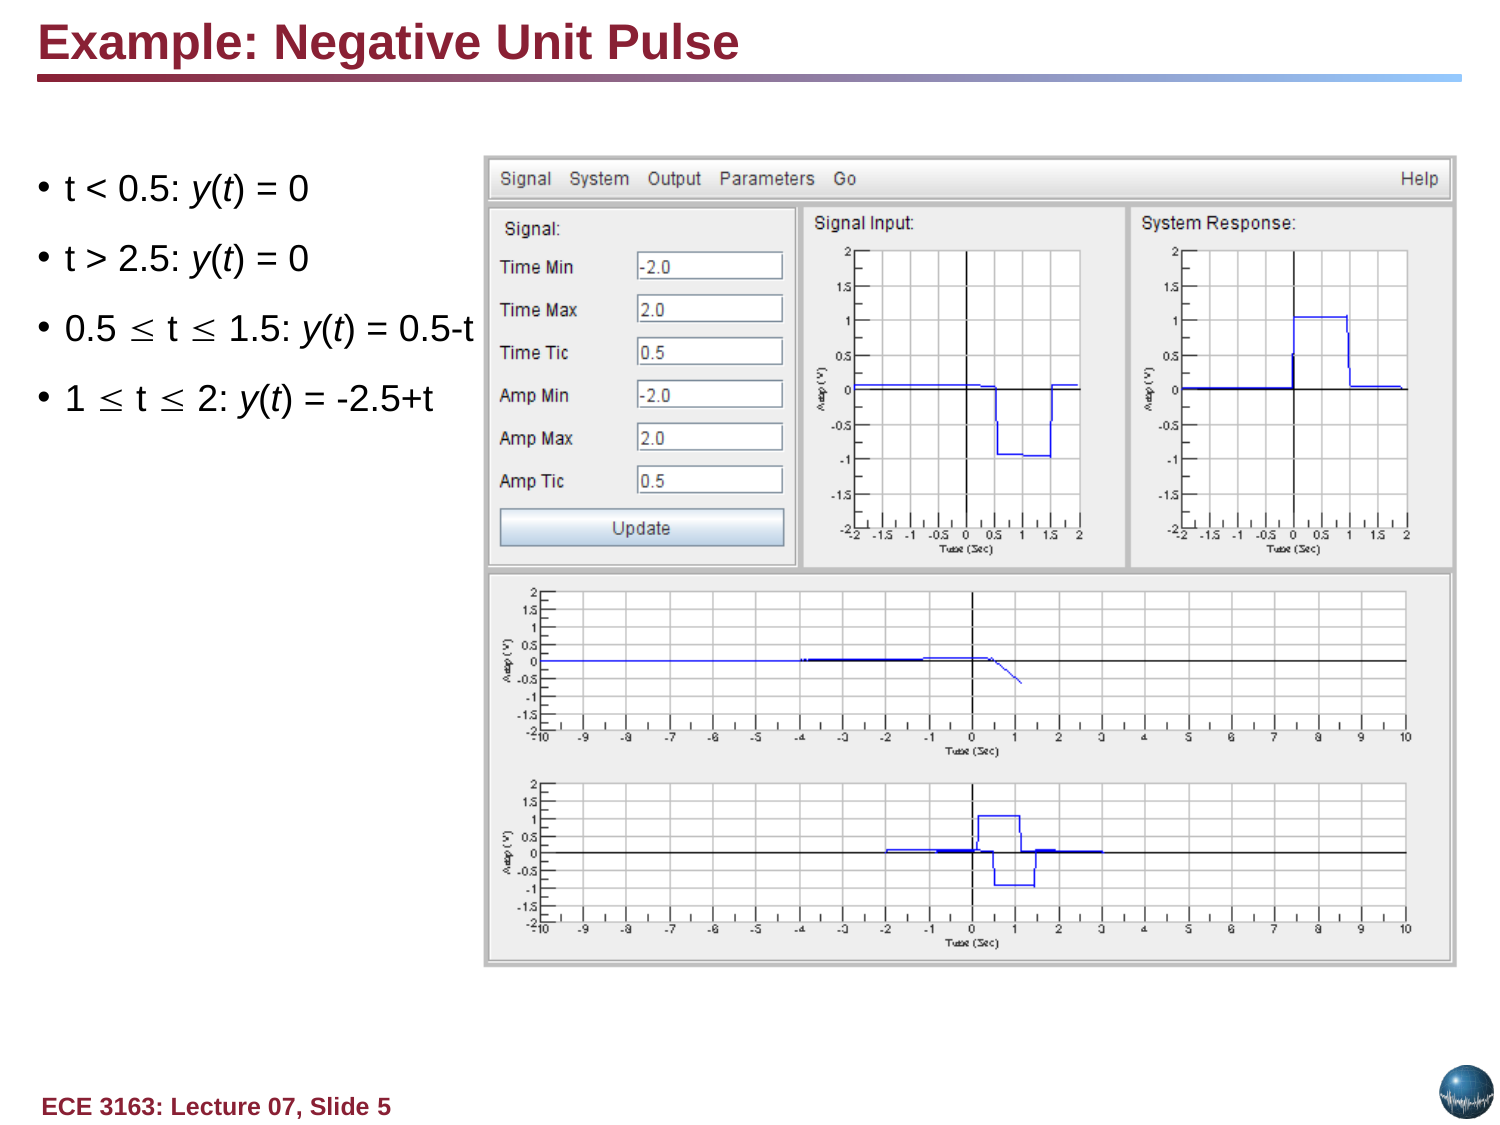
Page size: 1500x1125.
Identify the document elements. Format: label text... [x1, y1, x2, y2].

picture [1439, 1065, 1494, 1119]
text_box Example: Negative Unit Pulse [37, 9, 1445, 70]
text_box t < 0.5: y(t) = 0 t > 2.5: y(t) = 0 0.5  t  1.5: y(t) = 0.5-t 1  t  2: y(t) = -2.5+t [37, 163, 467, 419]
picture [472, 149, 1464, 975]
